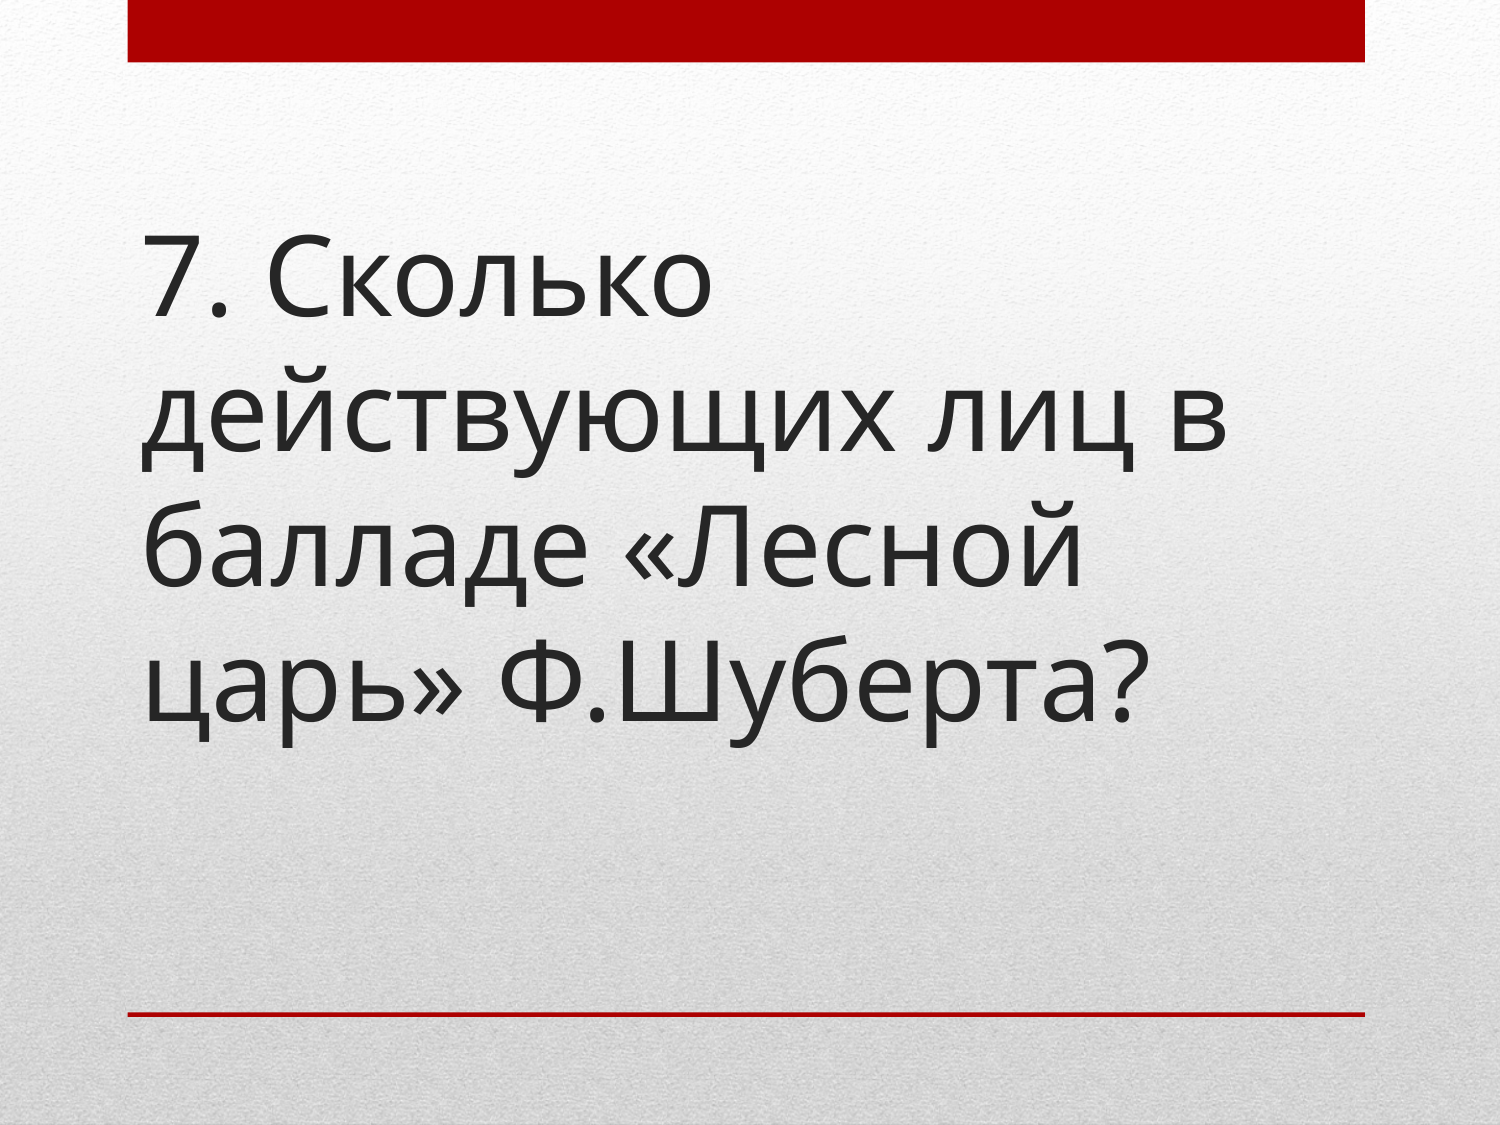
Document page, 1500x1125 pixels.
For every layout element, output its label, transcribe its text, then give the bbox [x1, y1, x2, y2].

title 7. Сколько действующих лиц в балладе «Лесной царь» Ф.Шуберта? [125, 113, 1377, 752]
